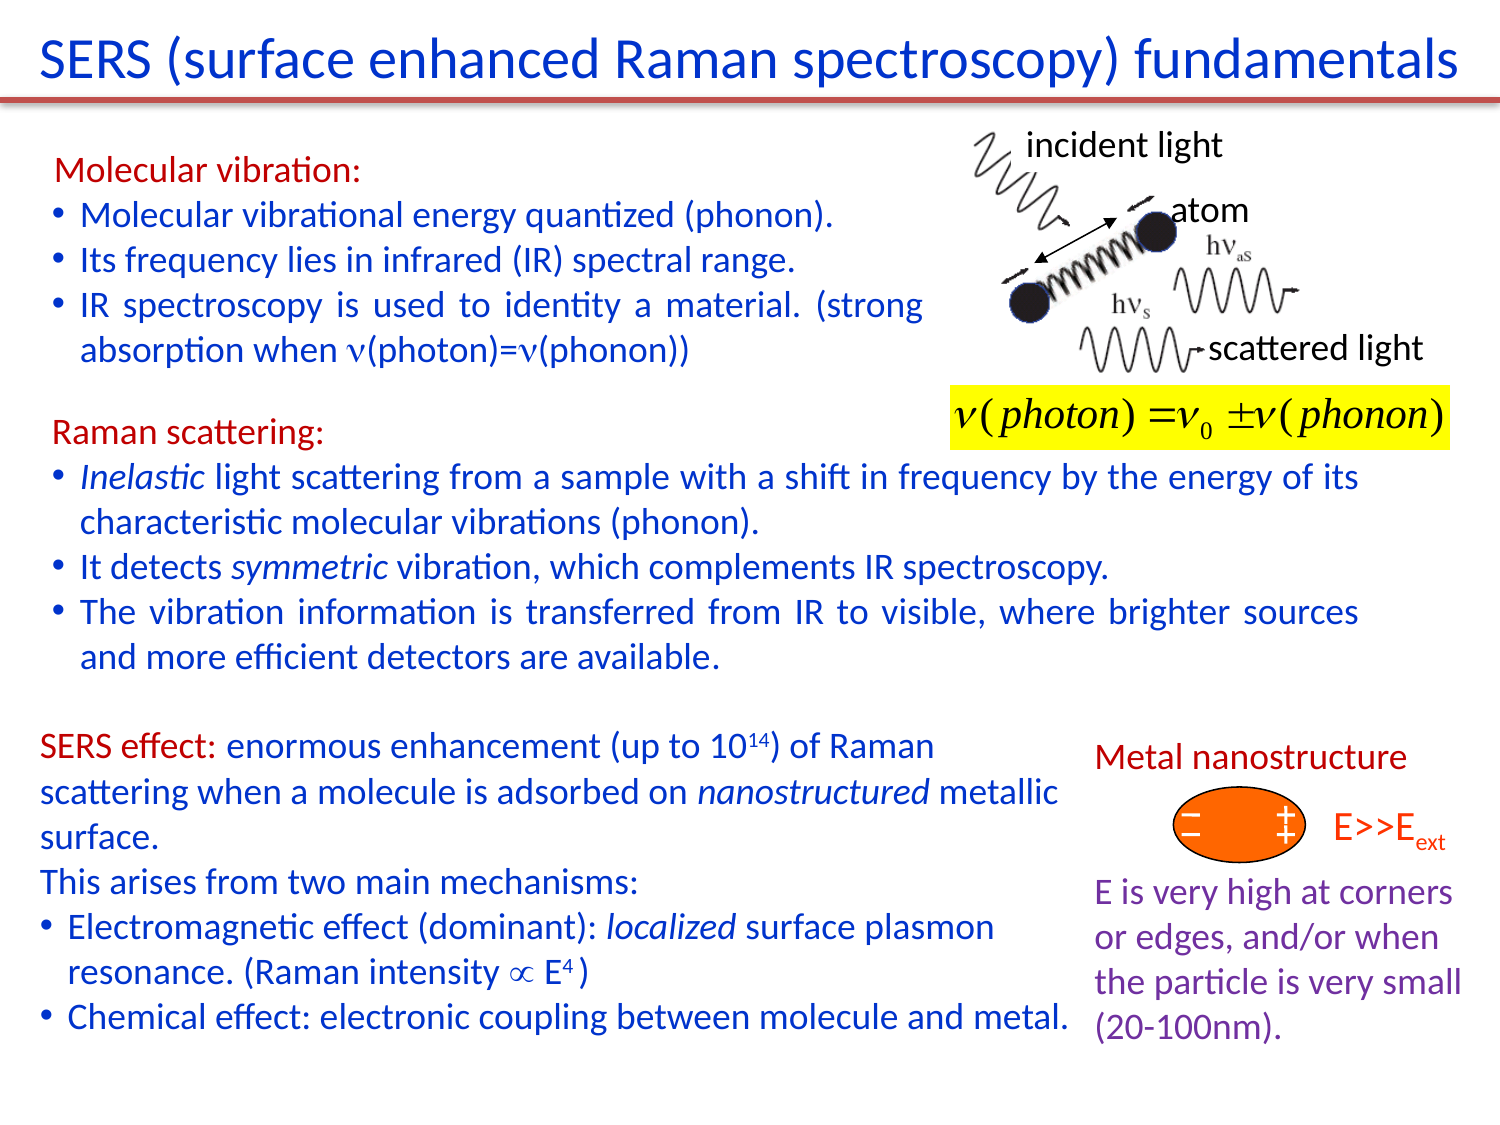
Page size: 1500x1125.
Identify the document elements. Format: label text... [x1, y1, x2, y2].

text_box SERS (surface enhanced Raman spectroscopy) fundamentals [12, 12, 1488, 95]
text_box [24, 709, 1488, 1059]
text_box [37, 112, 1451, 686]
